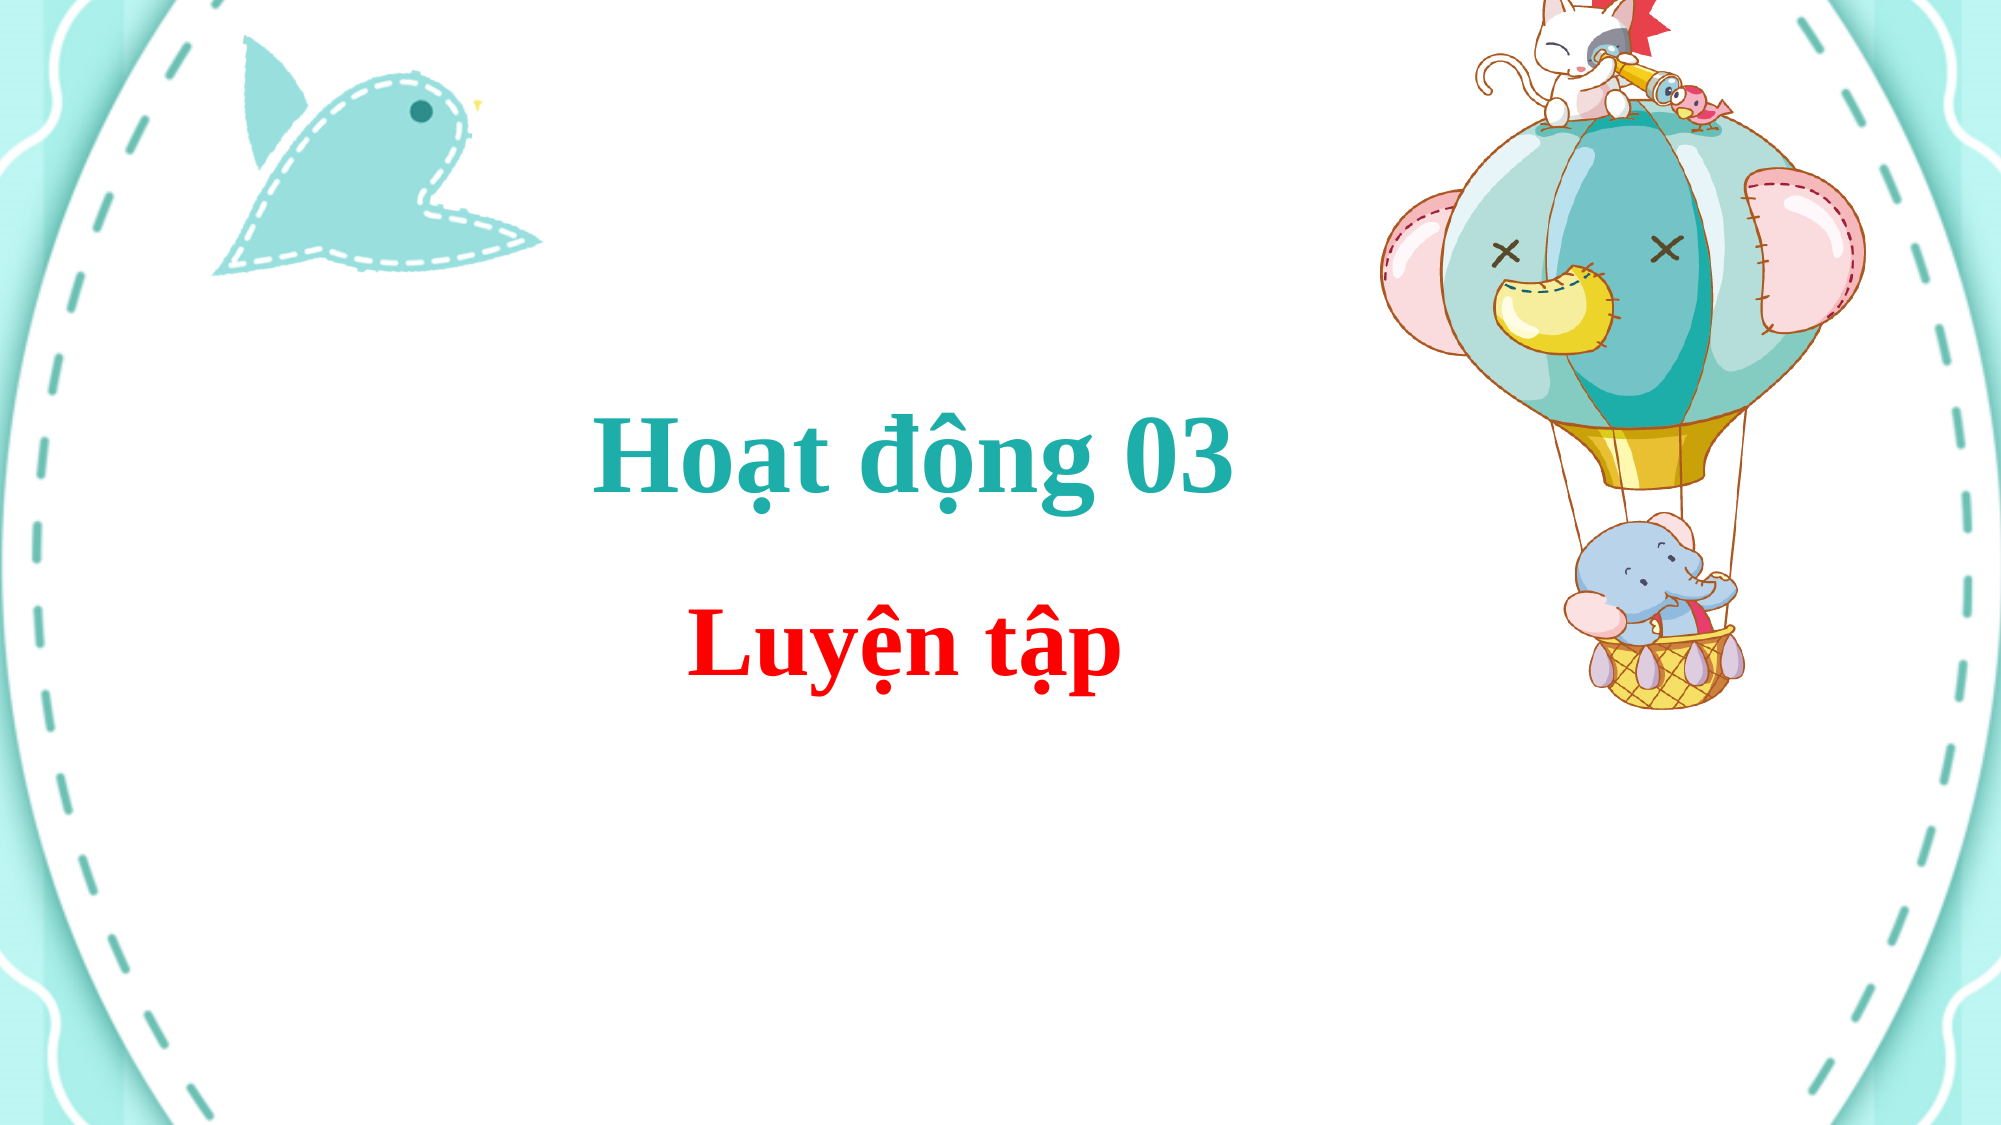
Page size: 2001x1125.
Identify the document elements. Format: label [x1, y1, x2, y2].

text_box [379, 372, 1433, 684]
picture [0, 0, 2001, 1125]
